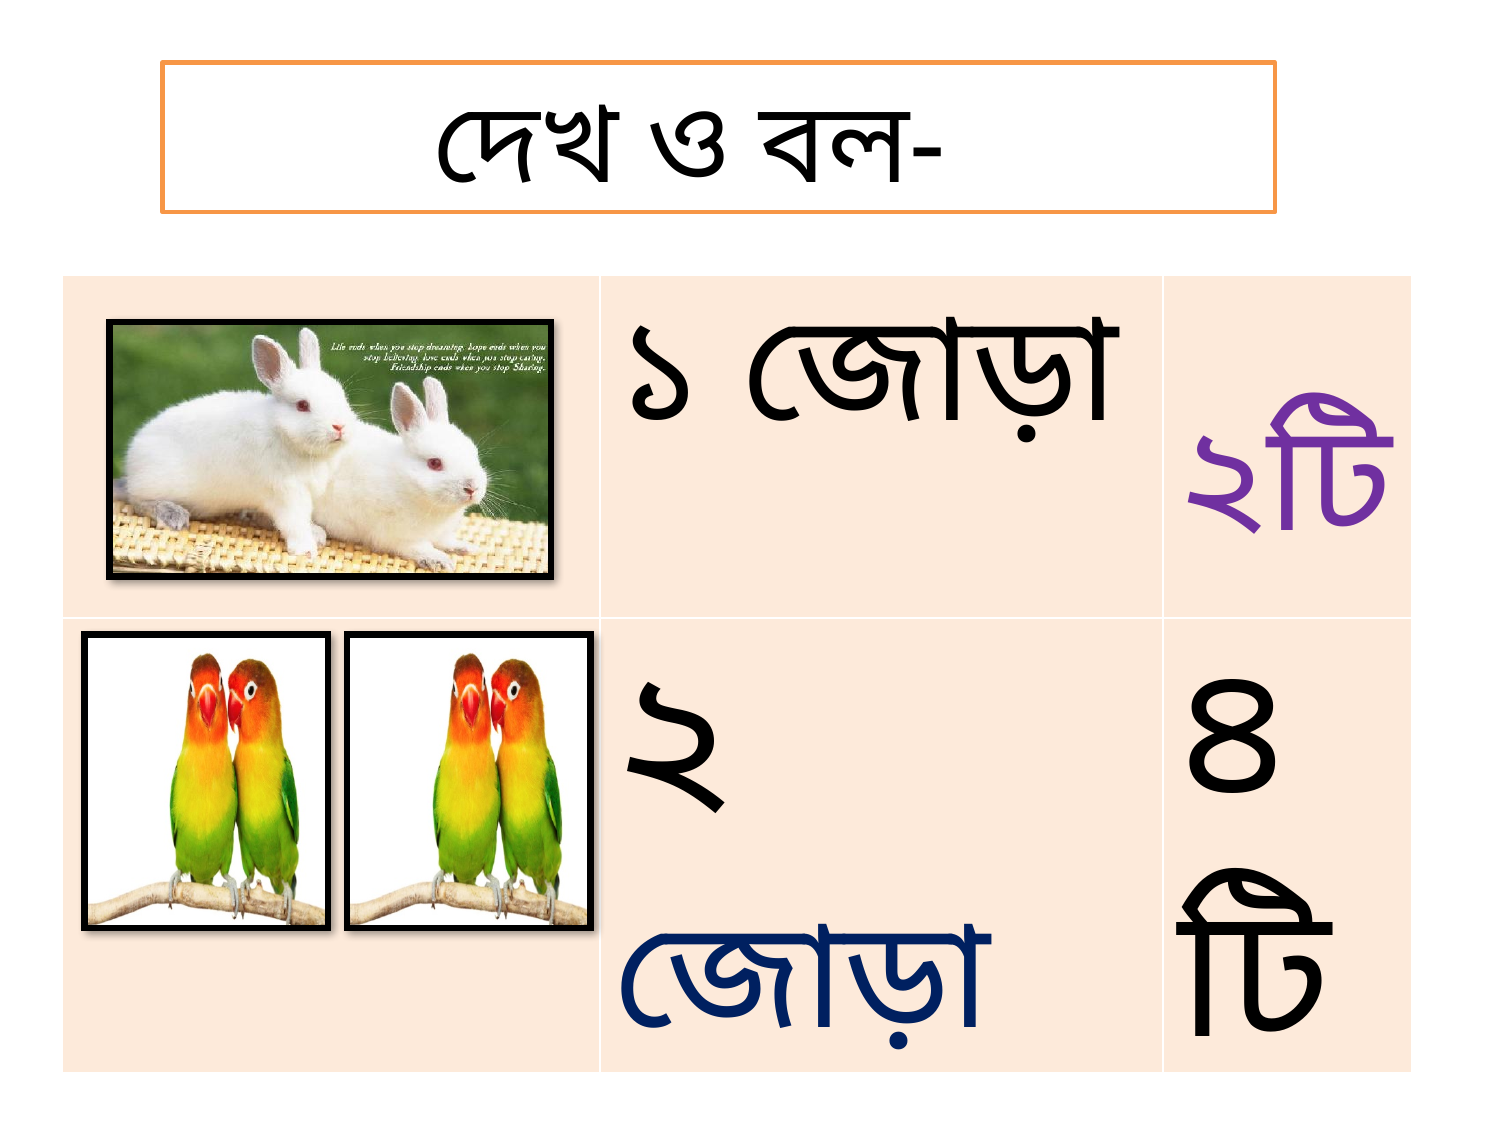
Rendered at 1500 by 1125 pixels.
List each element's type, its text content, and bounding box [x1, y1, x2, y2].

picture [349, 637, 588, 926]
table_cell ৪টি [1164, 619, 1411, 1072]
table_cell [63, 619, 599, 1072]
table_header ২টি [1164, 276, 1411, 617]
picture [87, 637, 326, 926]
table_header [63, 276, 599, 617]
table_cell ২ জোড়া [601, 619, 1162, 1072]
table_header ১ জোড়া [601, 276, 1162, 617]
picture [112, 324, 548, 574]
text_box দেখ ও বল- [160, 60, 1277, 214]
